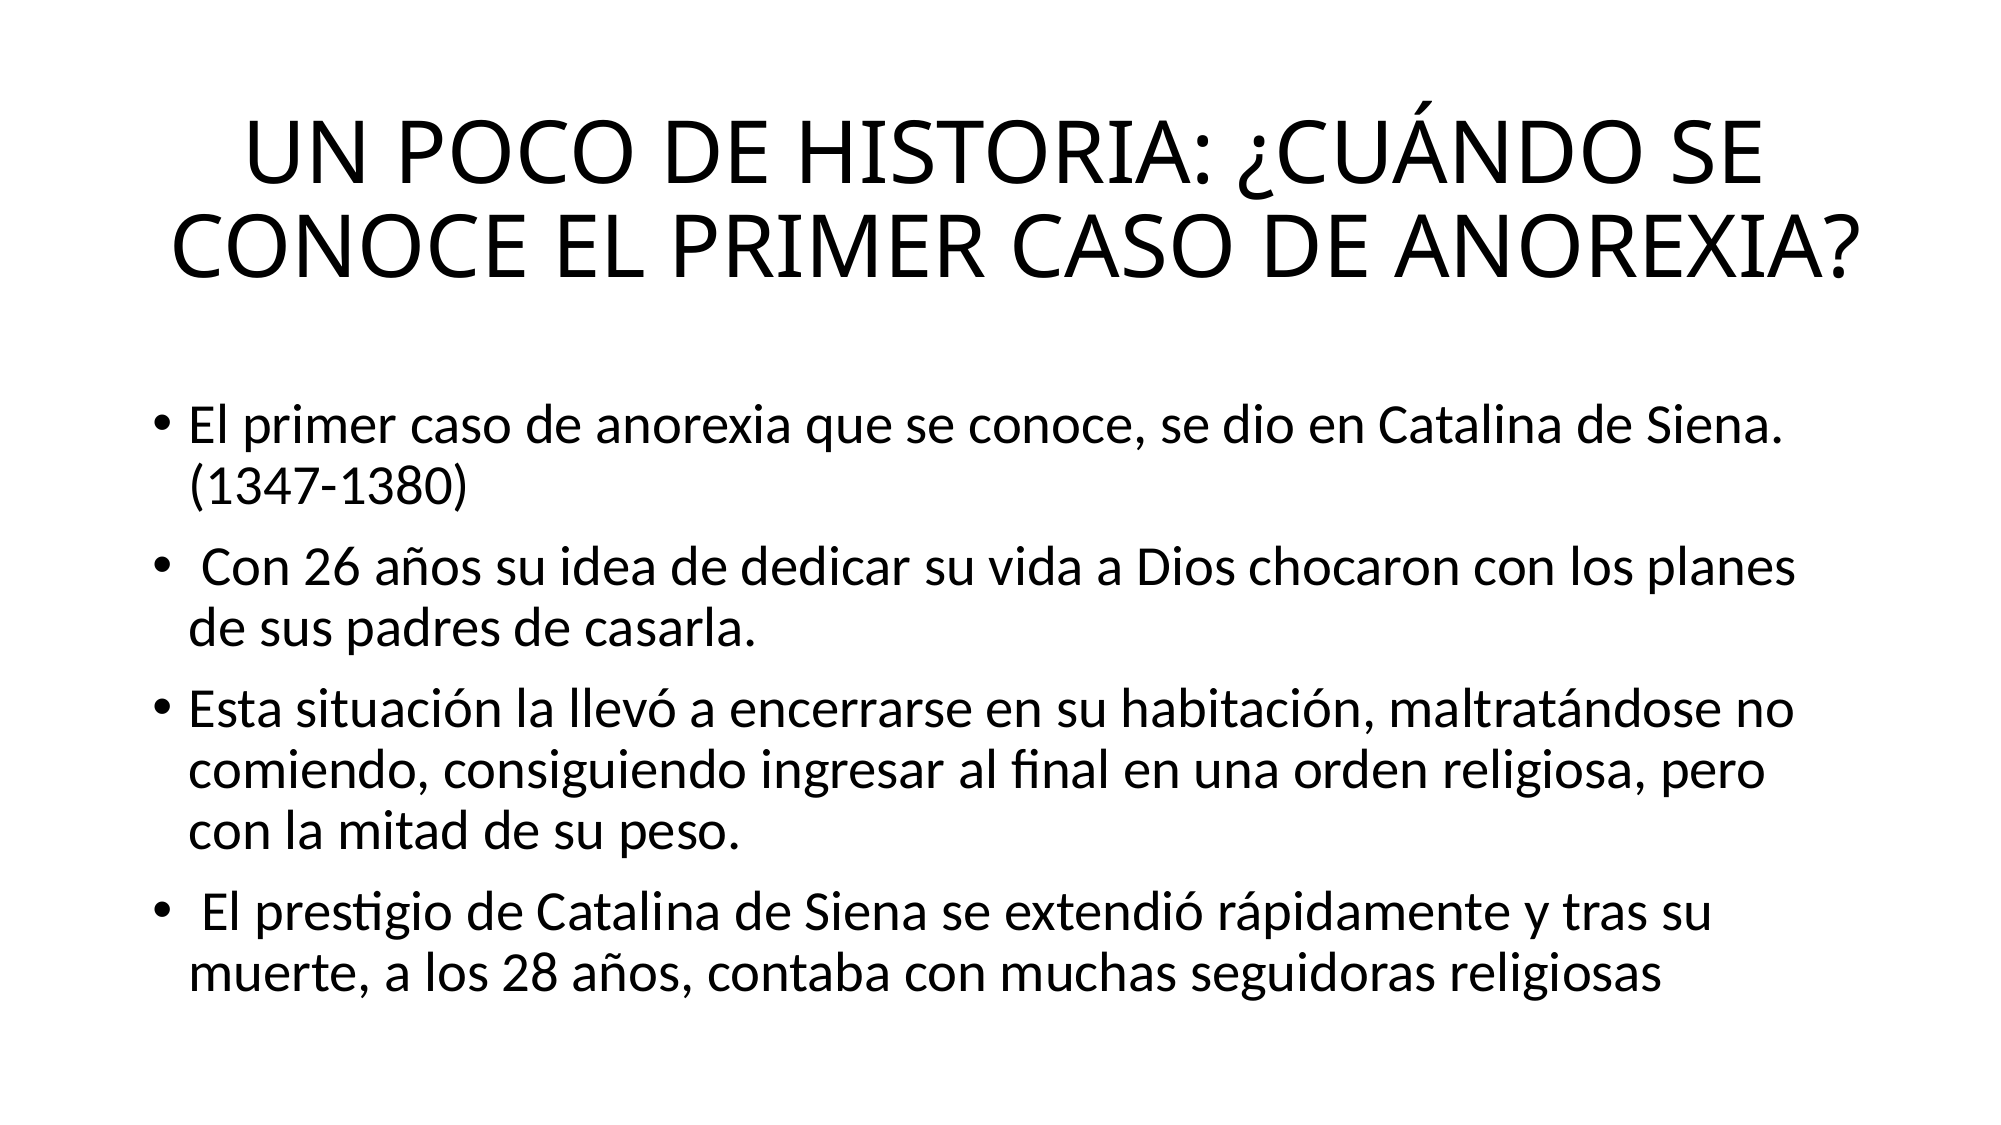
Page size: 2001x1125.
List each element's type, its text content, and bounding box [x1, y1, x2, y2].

title UN POCO DE HISTORIA: ¿CUÁNDO SE CONOCE EL PRIMER CASO DE ANOREXIA? [137, 59, 1896, 346]
list El primer caso de anorexia que se conoce, se dio en Catalina de Siena.(1347-1380) Con 26 años su idea de dedicar su vida a Dios chocaron con los planes de sus padres de casarla. Esta situación la llevó a encerrarse en su habitación, maltratándose no comiendo, consiguiendo ingresar al final en una orden religiosa, pero con la mitad de su peso. El prestigio de Catalina de Siena se extendió rápidamente y tras su muerte, a los 28 años, contaba con muchas seguidoras religiosas [137, 299, 1863, 1014]
